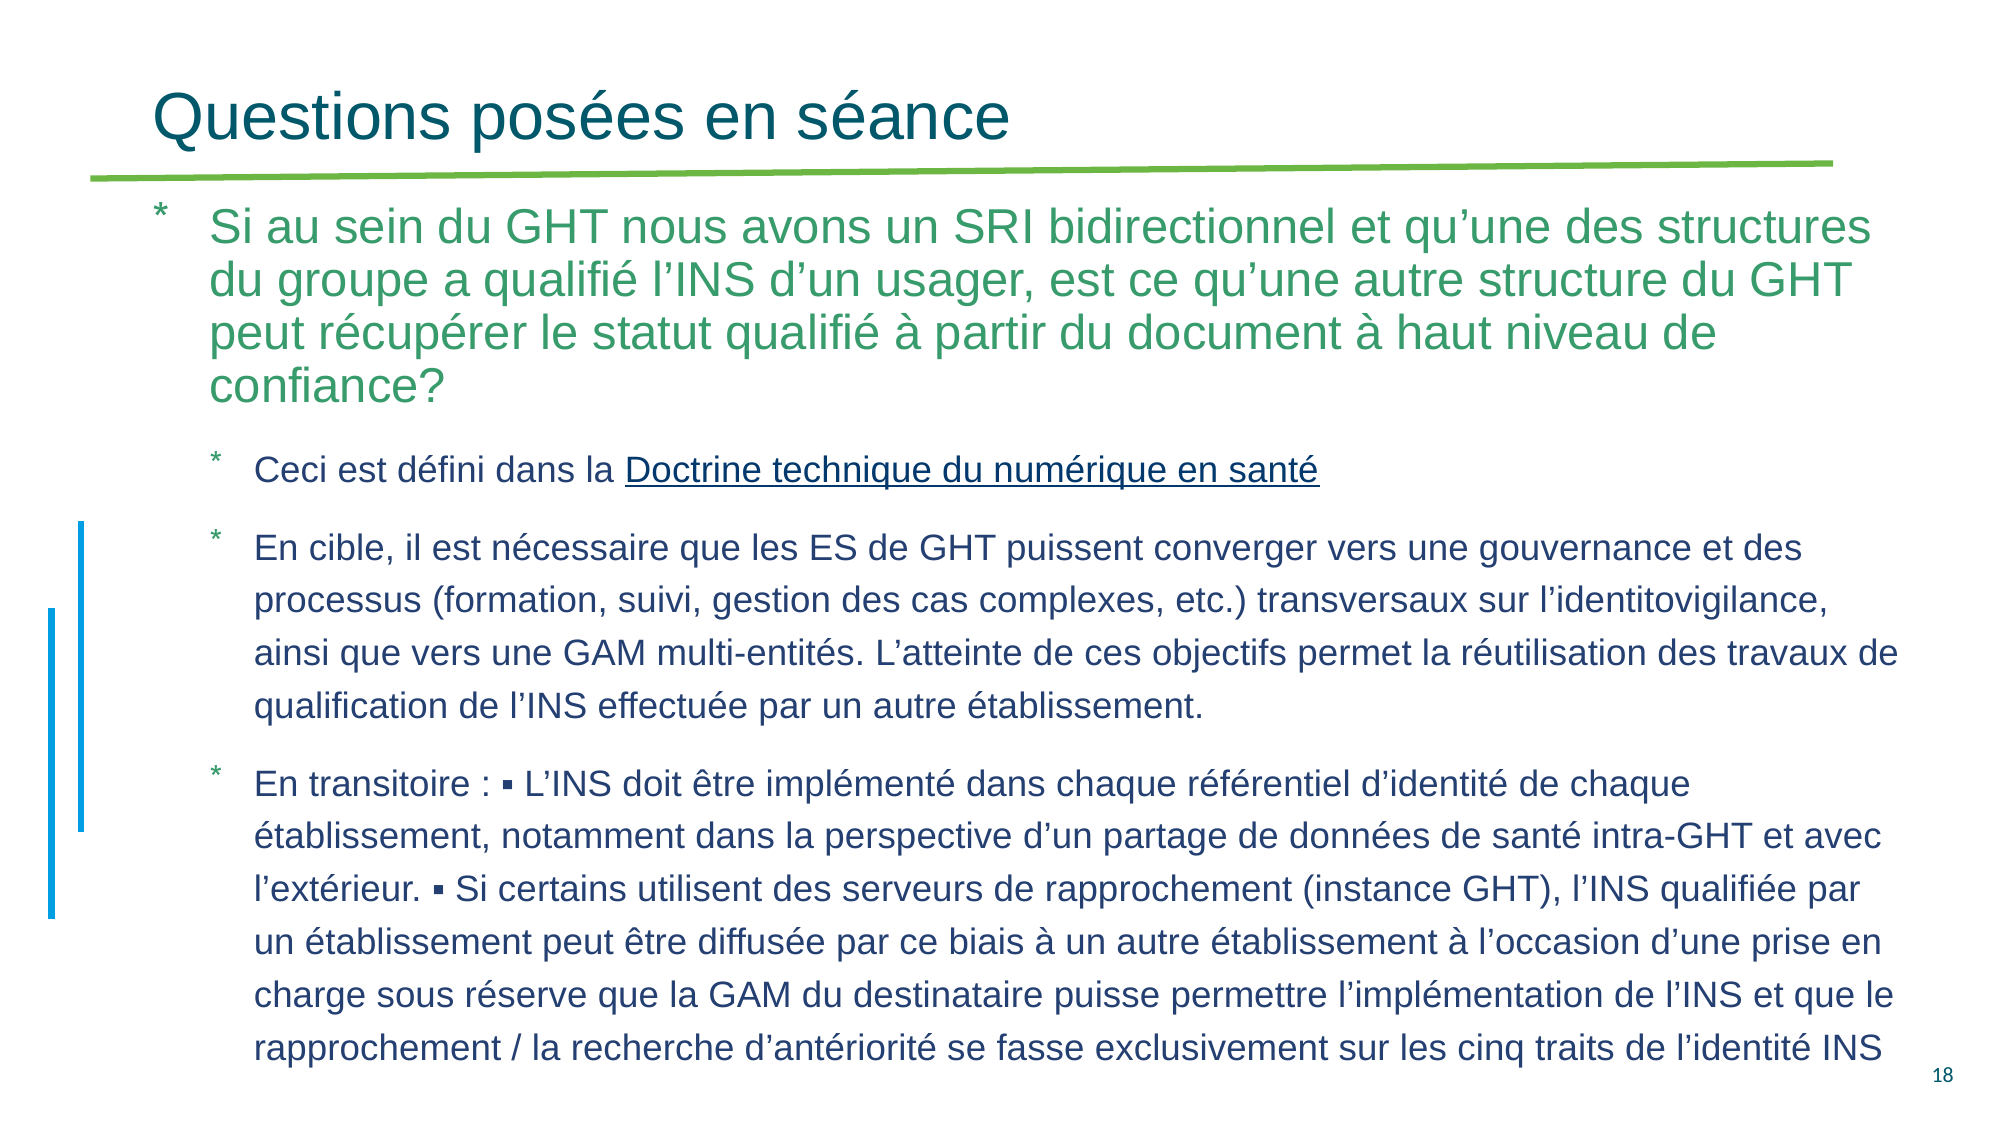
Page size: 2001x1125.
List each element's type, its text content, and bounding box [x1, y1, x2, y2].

slide_number 18 [1859, 1048, 1969, 1100]
title Questions posées en séance [137, 71, 1834, 164]
list Si au sein du GHT nous avons un SRI bidirectionnel et qu’une des structures du groupe a qualifié l’INS d’un usager, est ce qu’une autre structure du GHT peut récupérer le statut qualifié à partir du document à haut niveau de confiance? Ceci est défini dans la Doctrine technique du numérique en santé En cible, il est nécessaire que les ES de GHT puissent converger vers une gouvernance et des processus (formation, suivi, gestion des cas complexes, etc.) transversaux sur l’identitovigilance, ainsi que vers une GAM multi-entités. L’atteinte de ces objectifs permet la réutilisation des travaux de qualification de l’INS effectuée par un autre établissement. En transitoire : ▪ L’INS doit être implémenté dans chaque référentiel d’identité de chaque établissement, notamment dans la perspective d’un partage de données de santé intra-GHT et avec l’extérieur. ▪ Si certains utilisent des serveurs de rapprochement (instance GHT), l’INS qualifiée par un établissement peut être diffusée par ce biais à un autre établissement à l’occasion d’une prise en charge sous réserve que la GAM du destinataire puisse permettre l’implémentation de l’INS et que le rapprochement / la recherche d’antériorité se fasse exclusivement sur les cinq traits de l’identité INS [137, 193, 1920, 1125]
